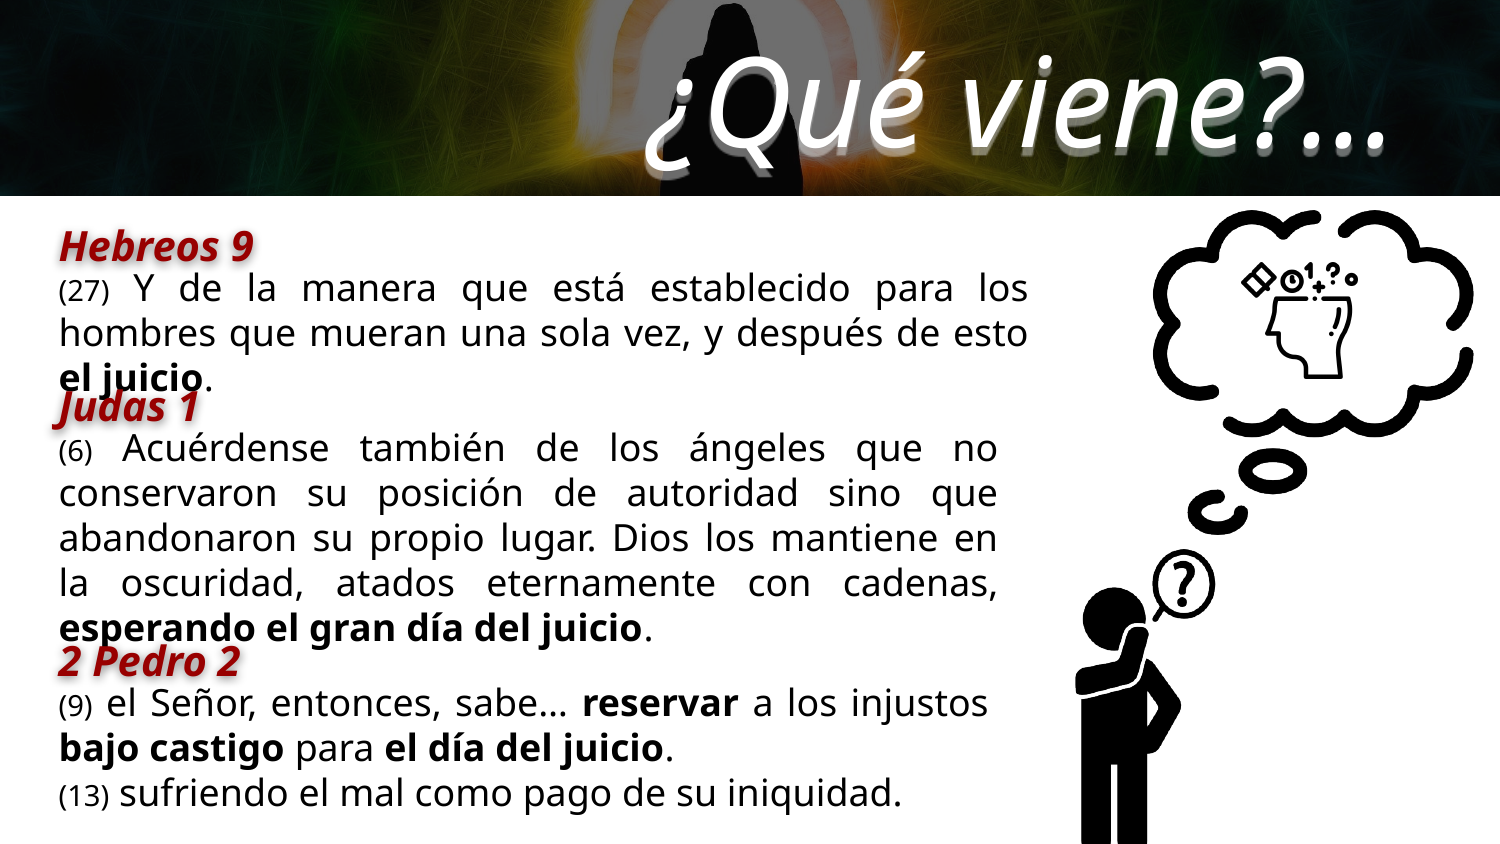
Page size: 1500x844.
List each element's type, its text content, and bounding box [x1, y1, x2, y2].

picture [992, 549, 1298, 844]
text_box Hebreos 9 [43, 211, 734, 277]
text_box Judas 1 [43, 372, 734, 438]
text_box (27) Y de la manera que está establecido para los hombres que mueran una sola vez, y después de esto el juicio. [43, 248, 1045, 372]
text_box (6) Acuérdense también de los ángeles que no conservaron su posición de autoridad sino que abandonaron su propio lugar. Dios los mantiene en la oscuridad, atados eternamente con cadenas, esperando el gran día del juicio. [43, 409, 1015, 606]
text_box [1150, 210, 1476, 535]
picture [0, 0, 1500, 196]
text_box 2 Pedro 2 [43, 626, 734, 692]
text_box (9) el Señor, entonces, sabe… reservar a los injustos bajo castigo para el día del juicio. (13) sufriendo el mal como pago de su iniquidad. [43, 663, 987, 832]
